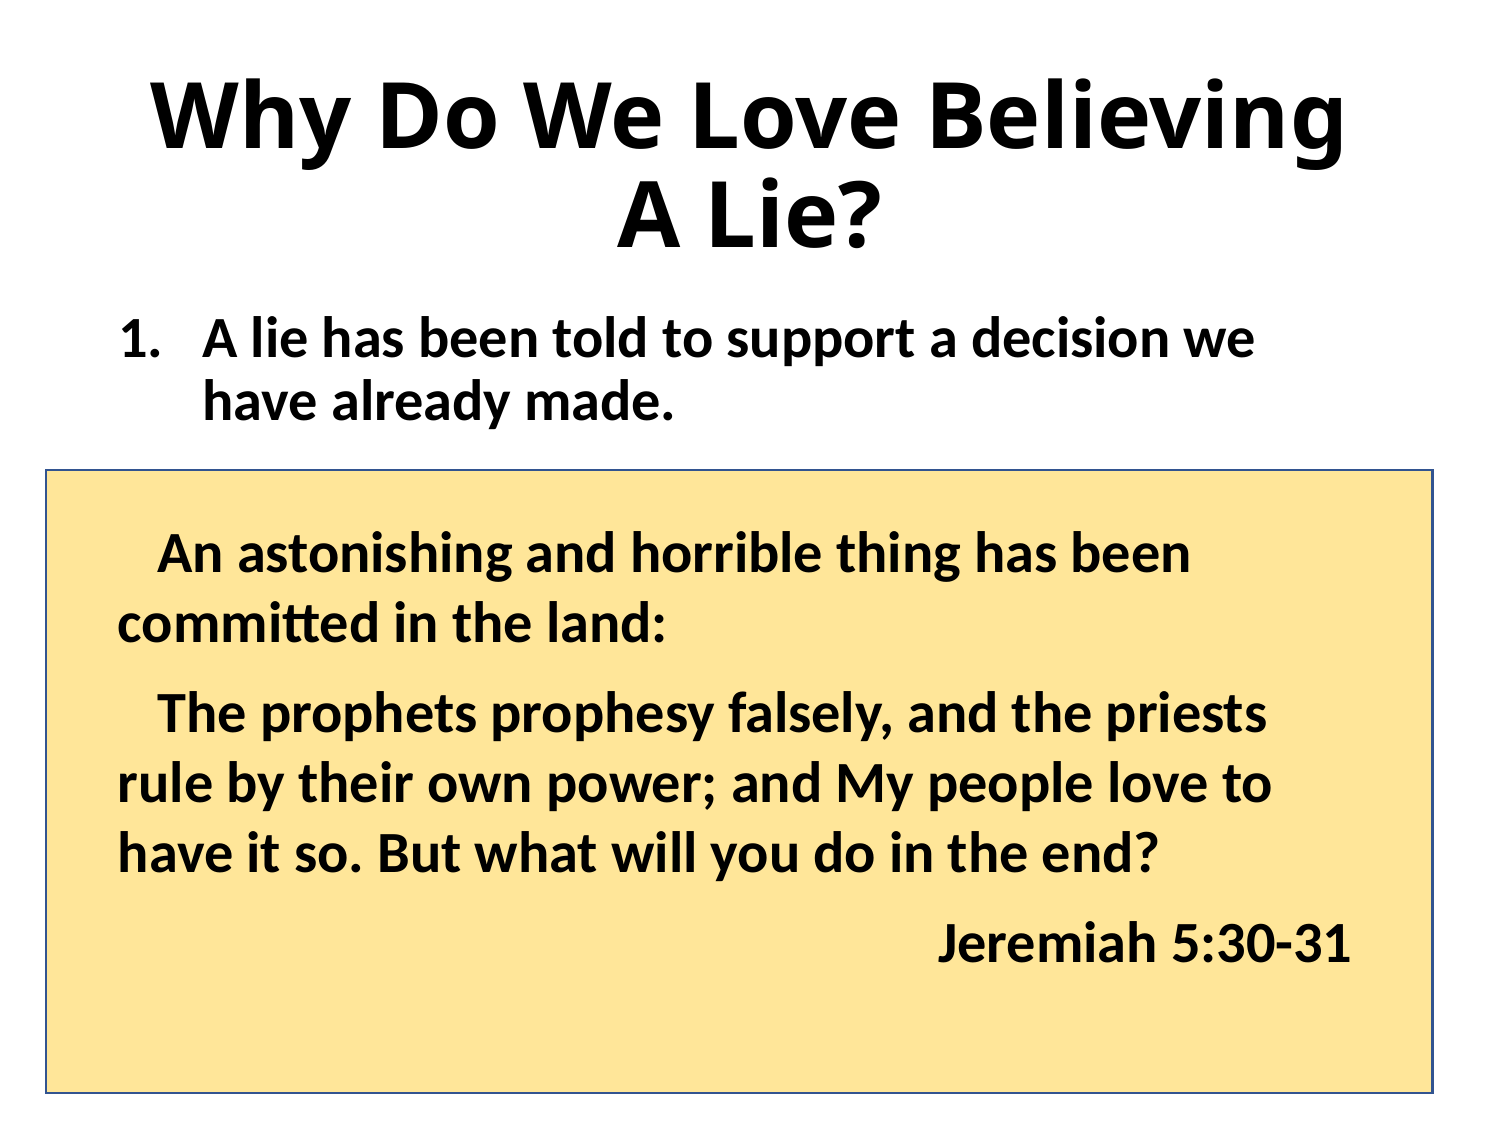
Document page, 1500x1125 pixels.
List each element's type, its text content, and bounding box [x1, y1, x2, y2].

text_box An astonishing and horrible thing has been committed in the land: The prophets prophesy falsely, and the priests rule by their own power; and My people love to have it so. But what will you do in the end? Jeremiah 5:30-31 [103, 506, 1368, 1052]
text_box [45, 469, 1434, 1094]
list A lie has been told to support a decision we have already made. [103, 299, 1397, 469]
title Why Do We Love Believing A Lie? [103, 59, 1397, 278]
